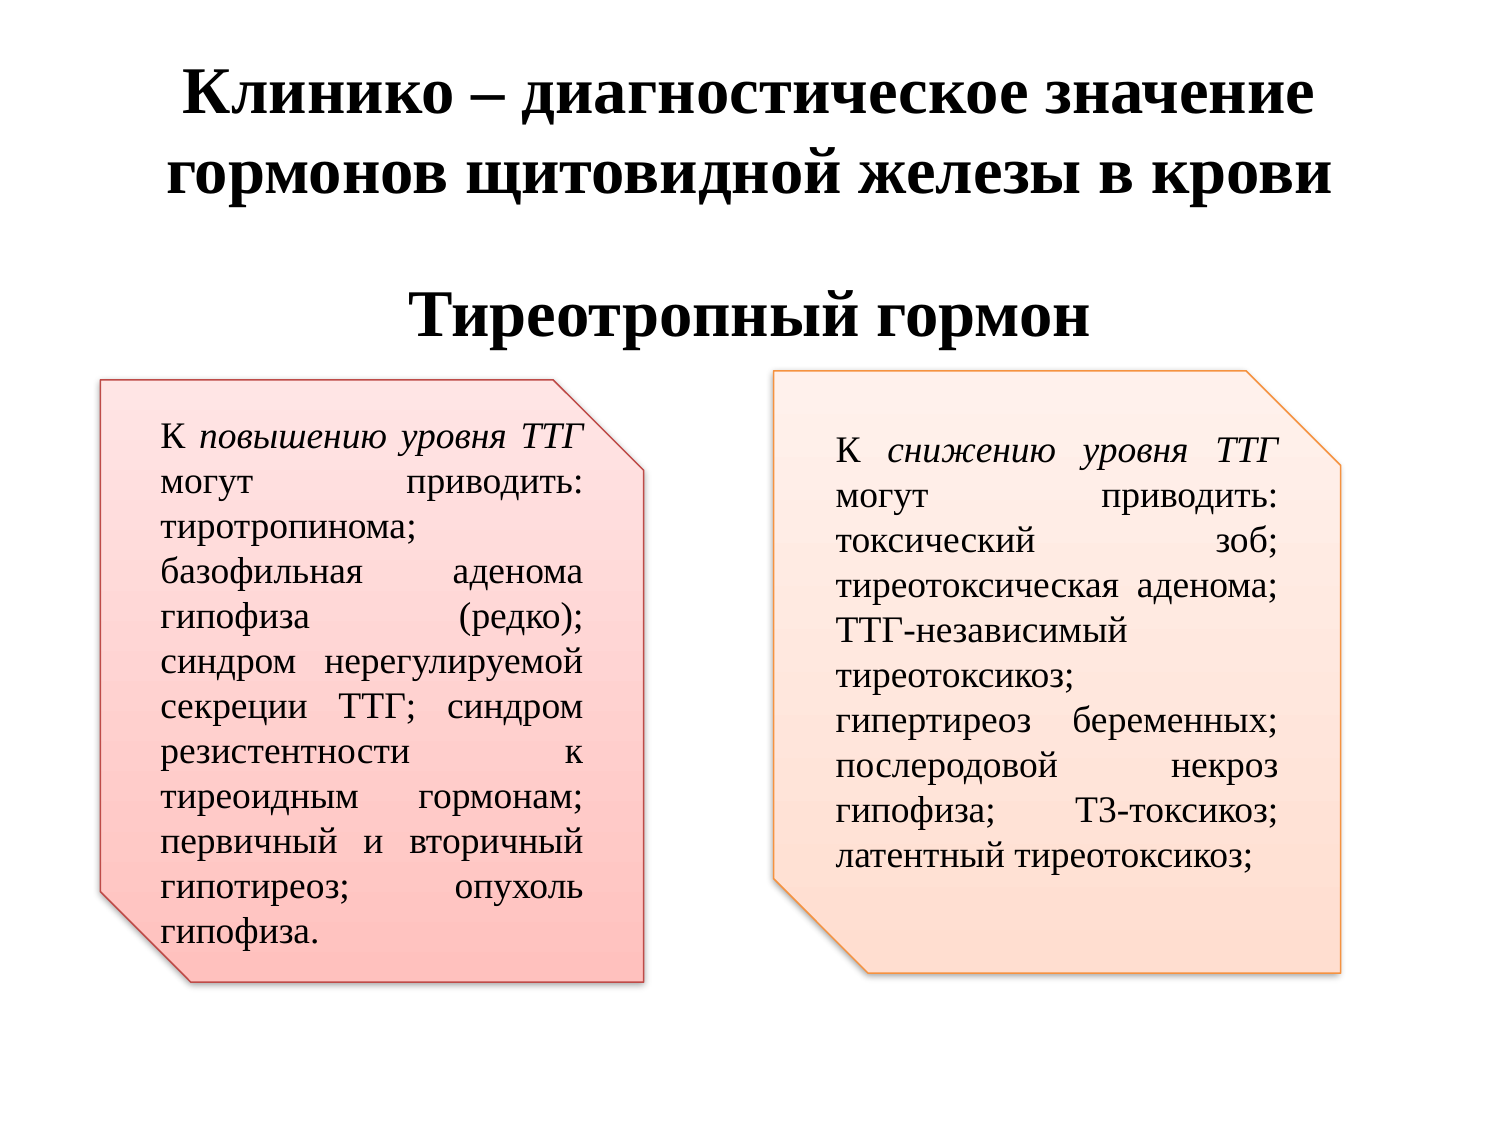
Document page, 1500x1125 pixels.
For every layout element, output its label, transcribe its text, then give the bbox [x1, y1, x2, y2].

text_box К снижению уровня ТТГ могут приводить: токсический зоб; тиреотоксическая аденома; ТТГ-независимый тиреотоксикоз; гипертиреоз беременных; послеродовой некроз гипофиза; Т3-токсикоз; латентный тиреотоксикоз; [772, 370, 1342, 974]
text_box К повышению уровня ТТГ могут приводить: тиротропинома; базофильная аденома гипофиза (редко); синдром нерегулируемой секреции ТТГ; синдром резистентности к тиреоидным гормонам; первичный и вторичный гипотиреоз; опухоль гипофиза. [99, 379, 645, 983]
list Тиреотропный гормон [75, 262, 1425, 1005]
title Клинико – диагностическое значение гормонов щитовидной железы в крови [75, 45, 1425, 209]
